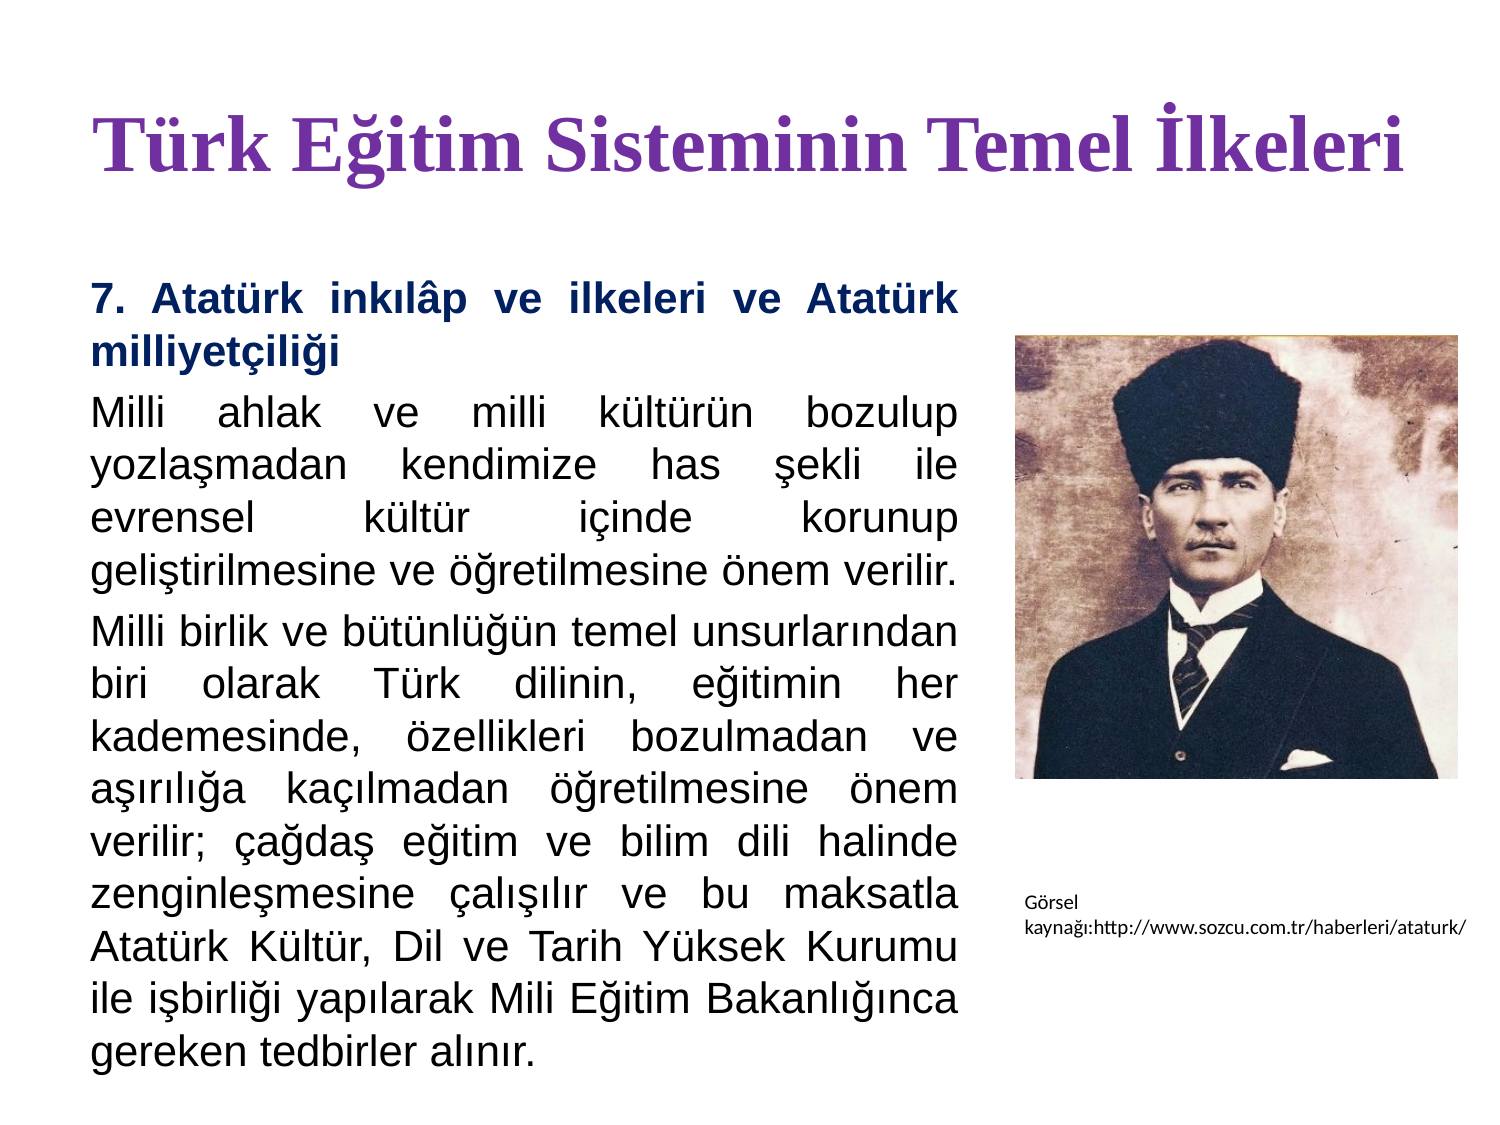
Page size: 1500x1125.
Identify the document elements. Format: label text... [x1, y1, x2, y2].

text_box Görsel kaynağı:http://www.sozcu.com.tr/haberleri/ataturk/ [1009, 881, 1483, 947]
title Türk Eğitim Sisteminin Temel İlkeleri [75, 45, 1425, 233]
picture [1014, 335, 1458, 779]
list 7. Atatürk inkılâp ve ilkeleri ve Atatürk milliyetçiliği Milli ahlak ve milli kültürün bozulup yozlaşmadan kendimize has şekli ile evrensel kültür içinde korunup geliştirilmesine ve öğretilmesine önem verilir. Milli birlik ve bütünlüğün temel unsurlarından biri olarak Türk dilinin, eğitimin her kademesinde, özellikleri bozulmadan ve aşırılığa kaçılmadan öğretilmesine önem verilir; çağdaş eğitim ve bilim dili halinde zenginleşmesine çalışılır ve bu maksatla Atatürk Kültür, Dil ve Tarih Yüksek Kurumu ile işbirliği yapılarak Mili Eğitim Bakanlığınca gereken tedbirler alınır. [75, 262, 975, 1083]
